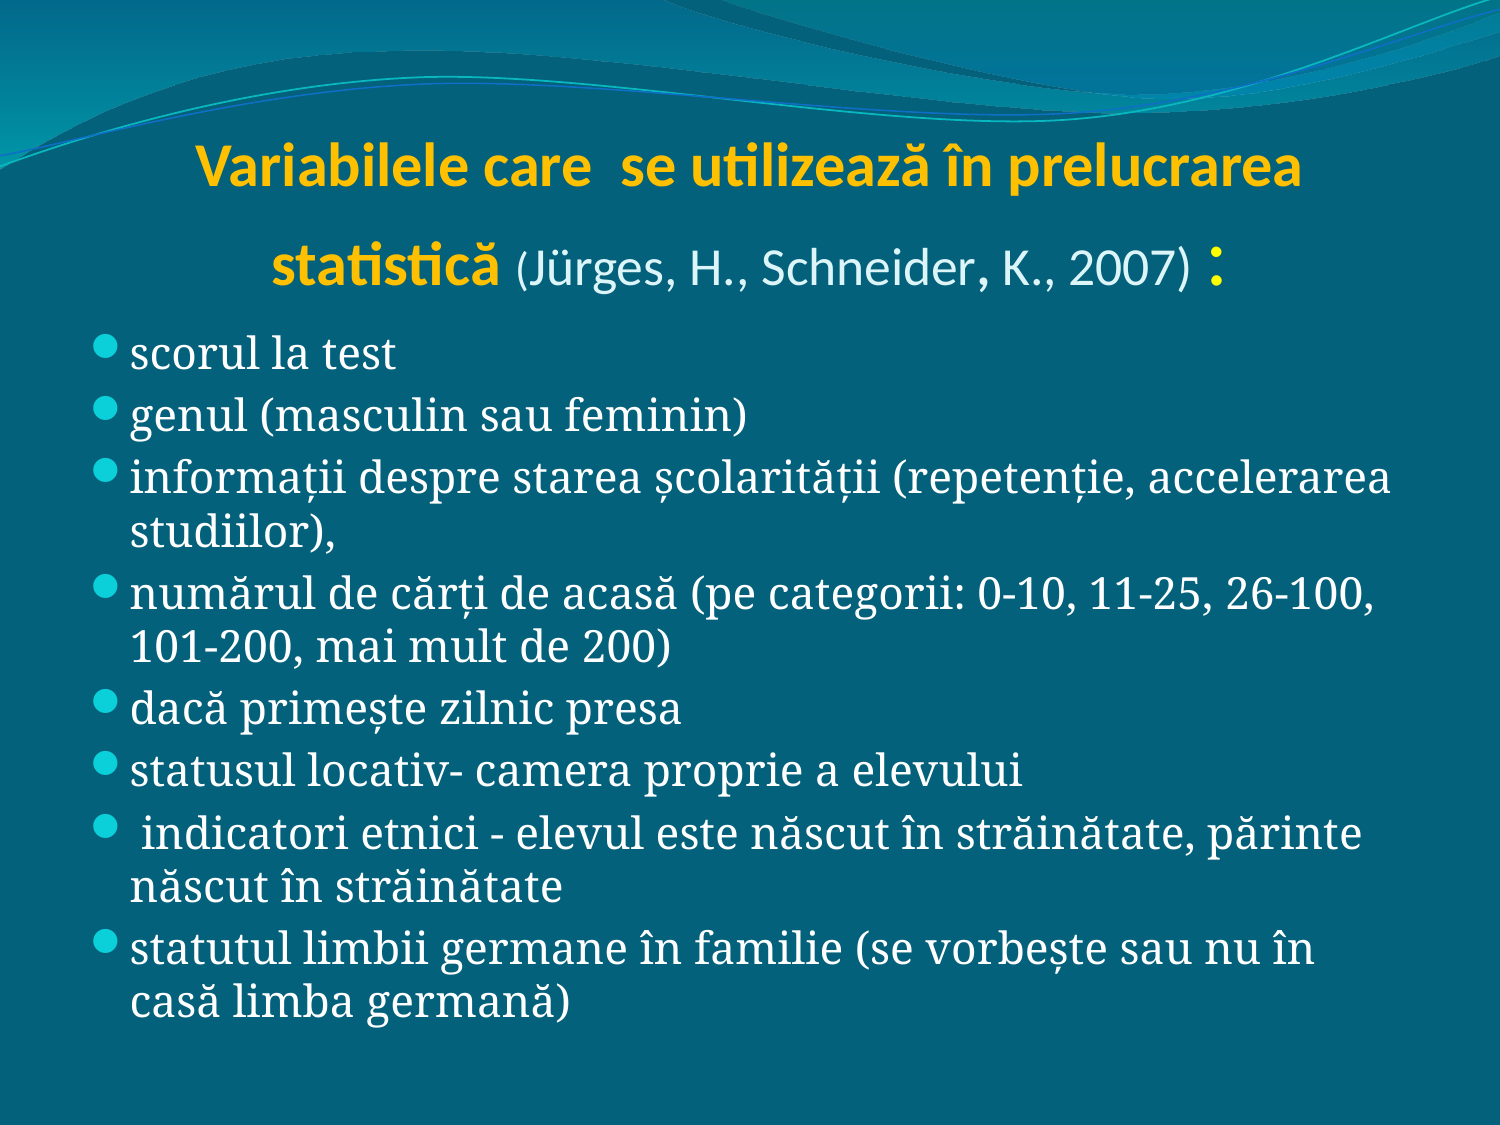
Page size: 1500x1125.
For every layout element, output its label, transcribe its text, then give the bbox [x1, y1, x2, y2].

list scorul la test genul (masculin sau feminin) informaţii despre starea şcolarităţii (repetenţie, accelerarea studiilor), numărul de cărţi de acasă (pe categorii: 0-10, 11-25, 26-100, 101-200, mai mult de 200) dacă primeşte zilnic presa statusul locativ- camera proprie a elevului indicatori etnici - elevul este născut în străinătate, părinte născut în străinătate statutul limbii germane în familie (se vorbeşte sau nu în casă limba germană) [75, 317, 1425, 1038]
title Variabilele care se utilizează în prelucrarea statistică (Jürges, H., Schneider, K., 2007) : [75, 115, 1425, 303]
